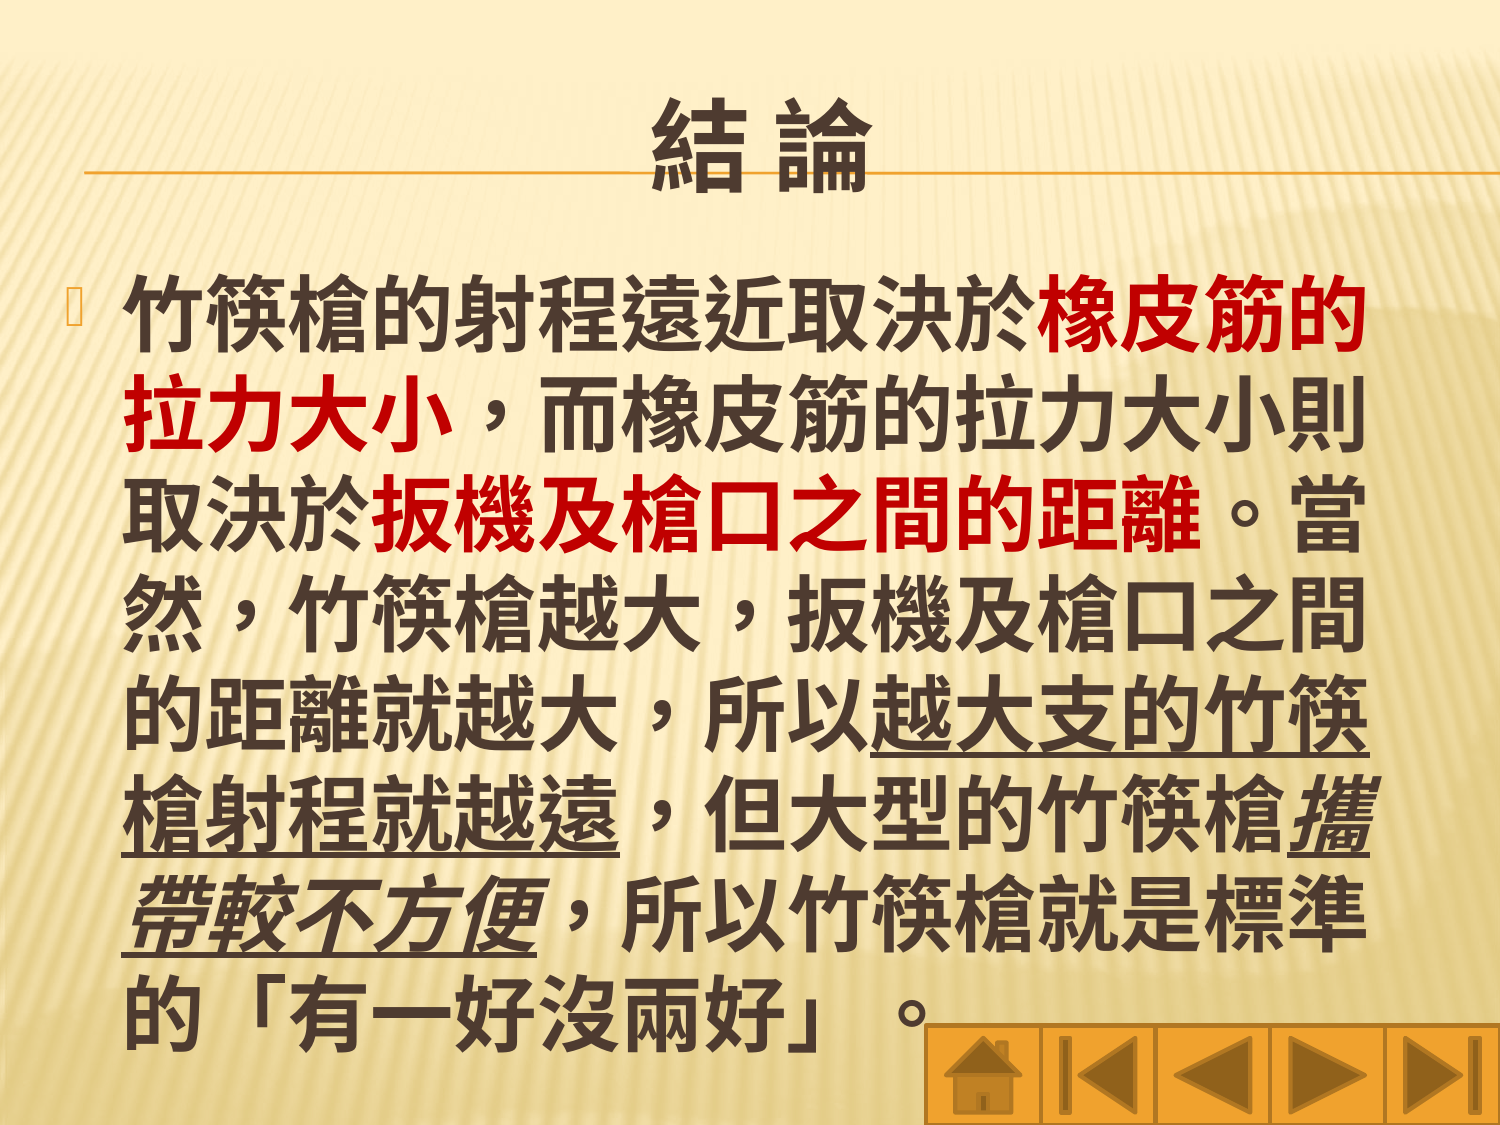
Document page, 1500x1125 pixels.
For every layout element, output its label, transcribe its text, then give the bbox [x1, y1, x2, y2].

list 竹筷槍的射程遠近取決於橡皮筋的拉力大小，而橡皮筋的拉力大小則取決於扳機及槍口之間的距離。當然，竹筷槍越大，扳機及槍口之間的距離就越大，所以越大支的竹筷槍射程就越遠，但大型的竹筷槍攜帶較不方便，所以竹筷槍就是標準的「有一好沒兩好」。 [50, 254, 1407, 998]
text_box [925, 1025, 1500, 1125]
title 結 論 [50, 75, 1475, 213]
